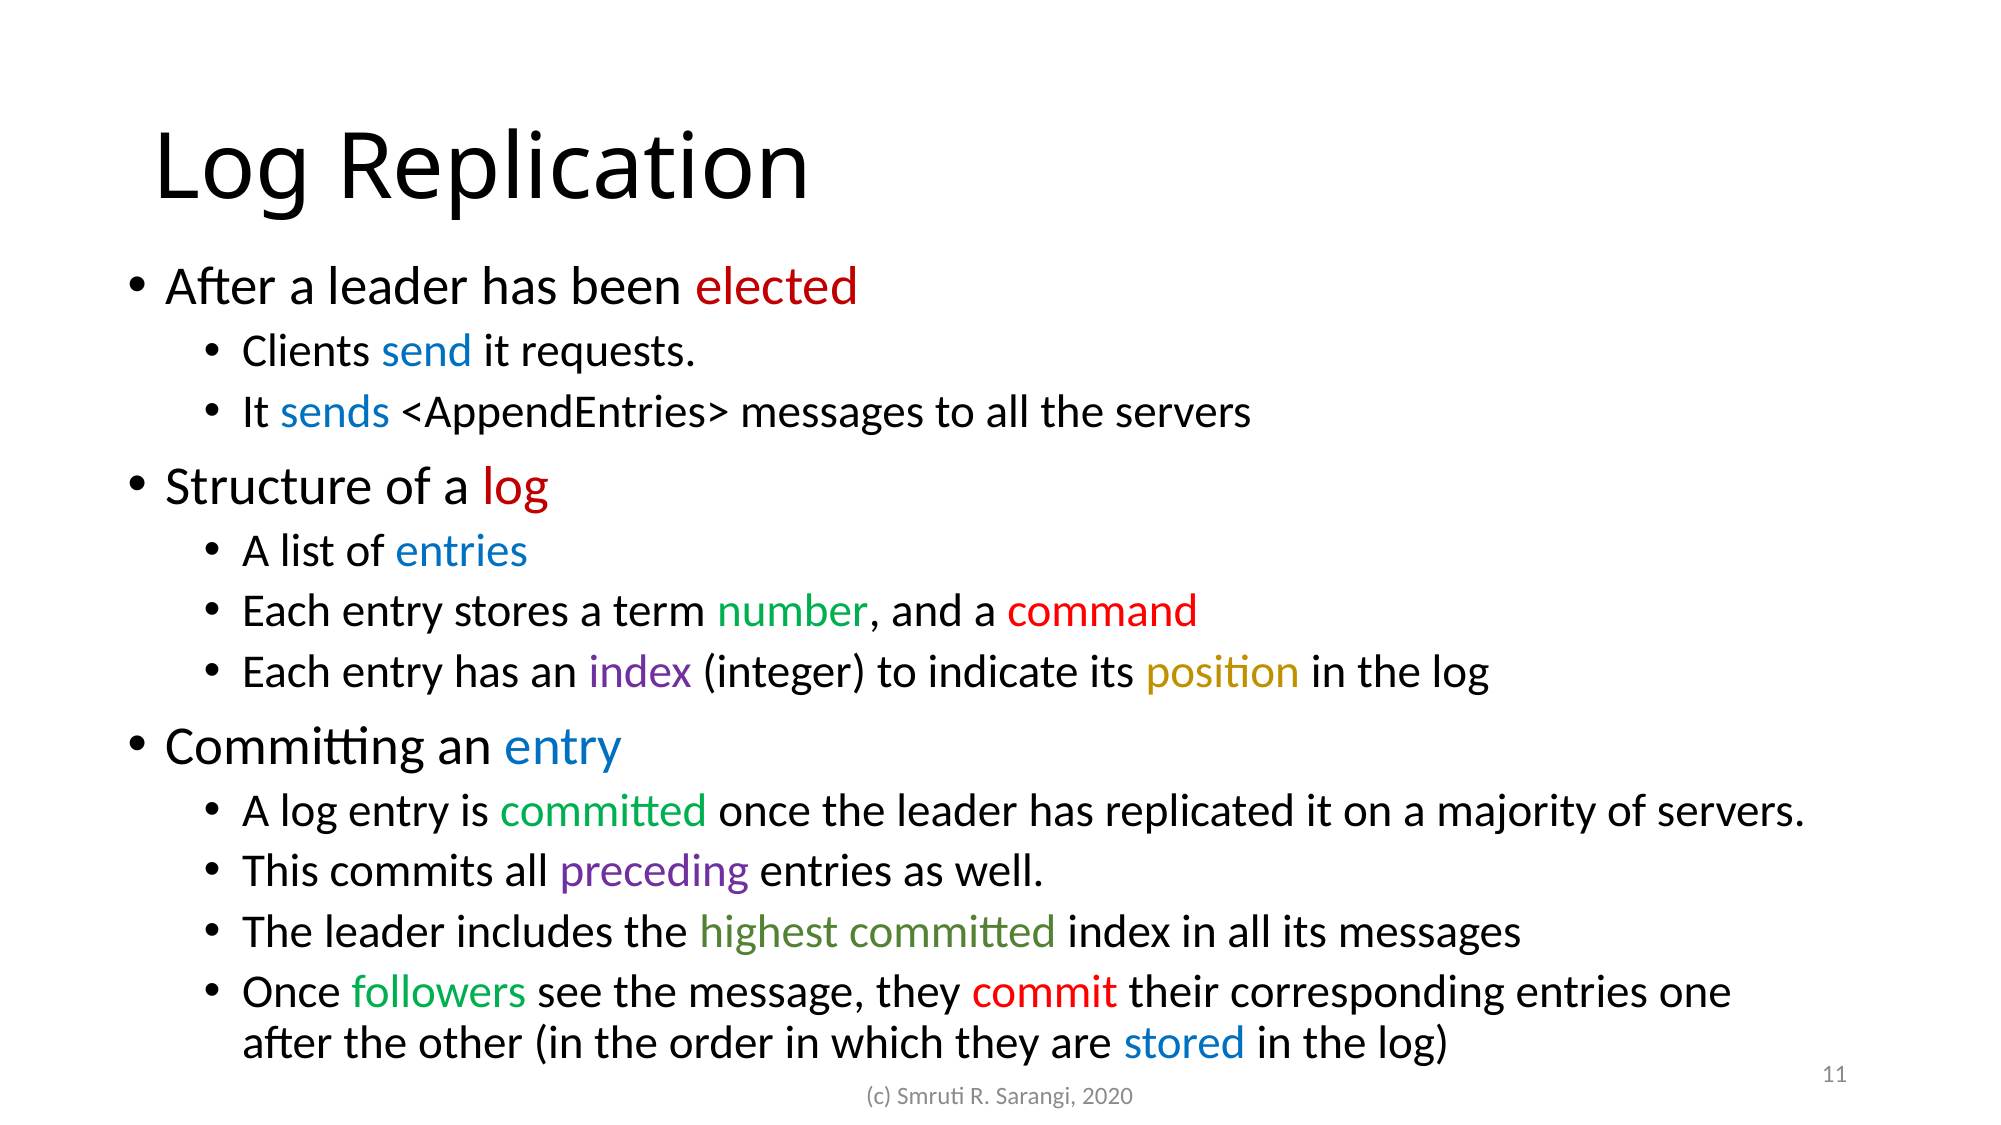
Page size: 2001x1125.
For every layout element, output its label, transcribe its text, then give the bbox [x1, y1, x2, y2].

list After a leader has been elected Clients send it requests. It sends <AppendEntries> messages to all the servers Structure of a log A list of entries Each entry stores a term number, and a command Each entry has an index (integer) to indicate its position in the log Committing an entry A log entry is committed once the leader has replicated it on a majority of servers. This commits all preceding entries as well. The leader includes the highest committed index in all its messages Once followers see the message, they commit their corresponding entries one after the other (in the order in which they are stored in the log) [112, 249, 1838, 1081]
footer (c) Smruti R. Sarangi, 2020 [662, 1065, 1338, 1125]
title Log Replication [137, 59, 1863, 278]
slide_number 11 [1412, 1042, 1863, 1103]
